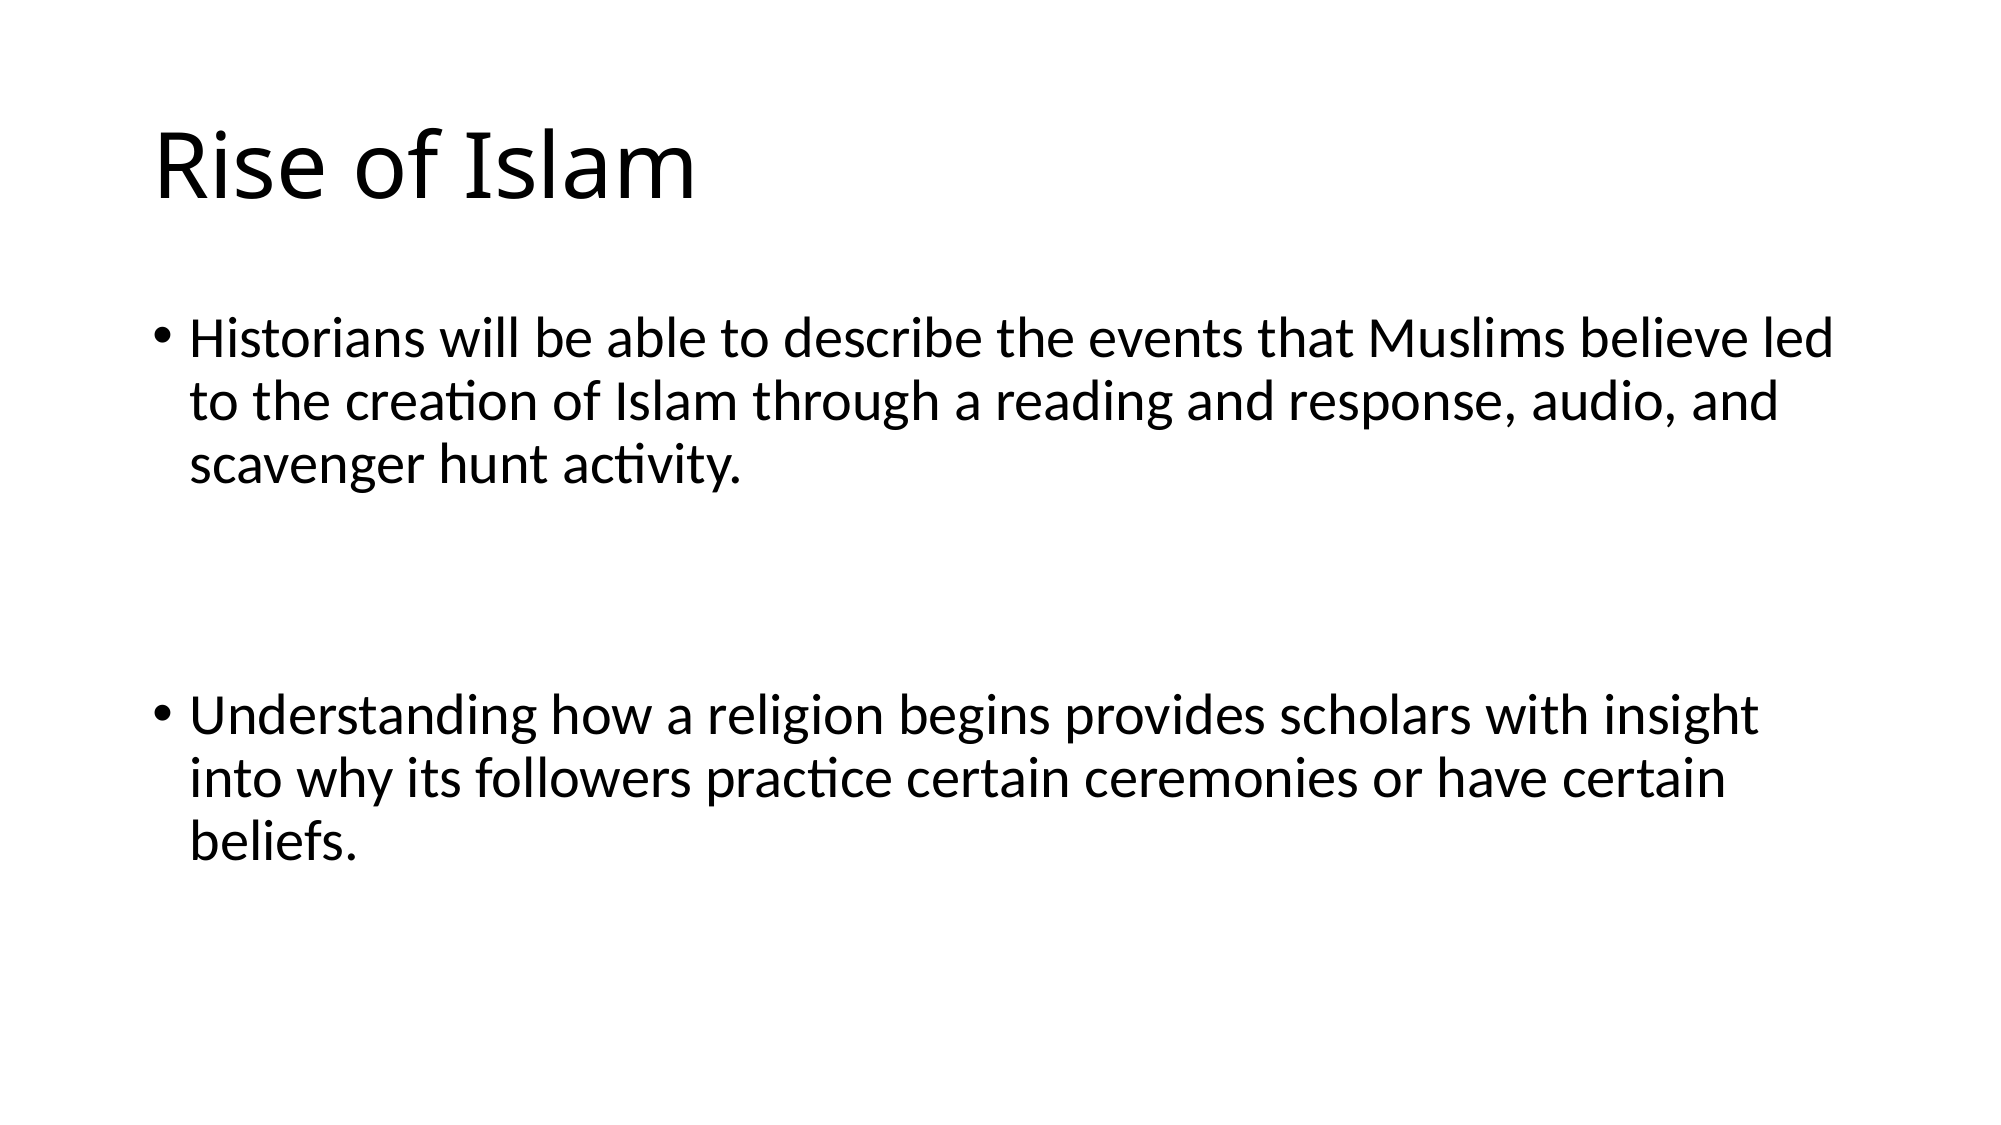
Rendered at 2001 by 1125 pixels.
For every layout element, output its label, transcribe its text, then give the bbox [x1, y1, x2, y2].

title Rise of Islam [137, 59, 1863, 278]
list Historians will be able to describe the events that Muslims believe led to the creation of Islam through a reading and response, audio, and scavenger hunt activity. Understanding how a religion begins provides scholars with insight into why its followers practice certain ceremonies or have certain beliefs. [137, 299, 1863, 1014]
